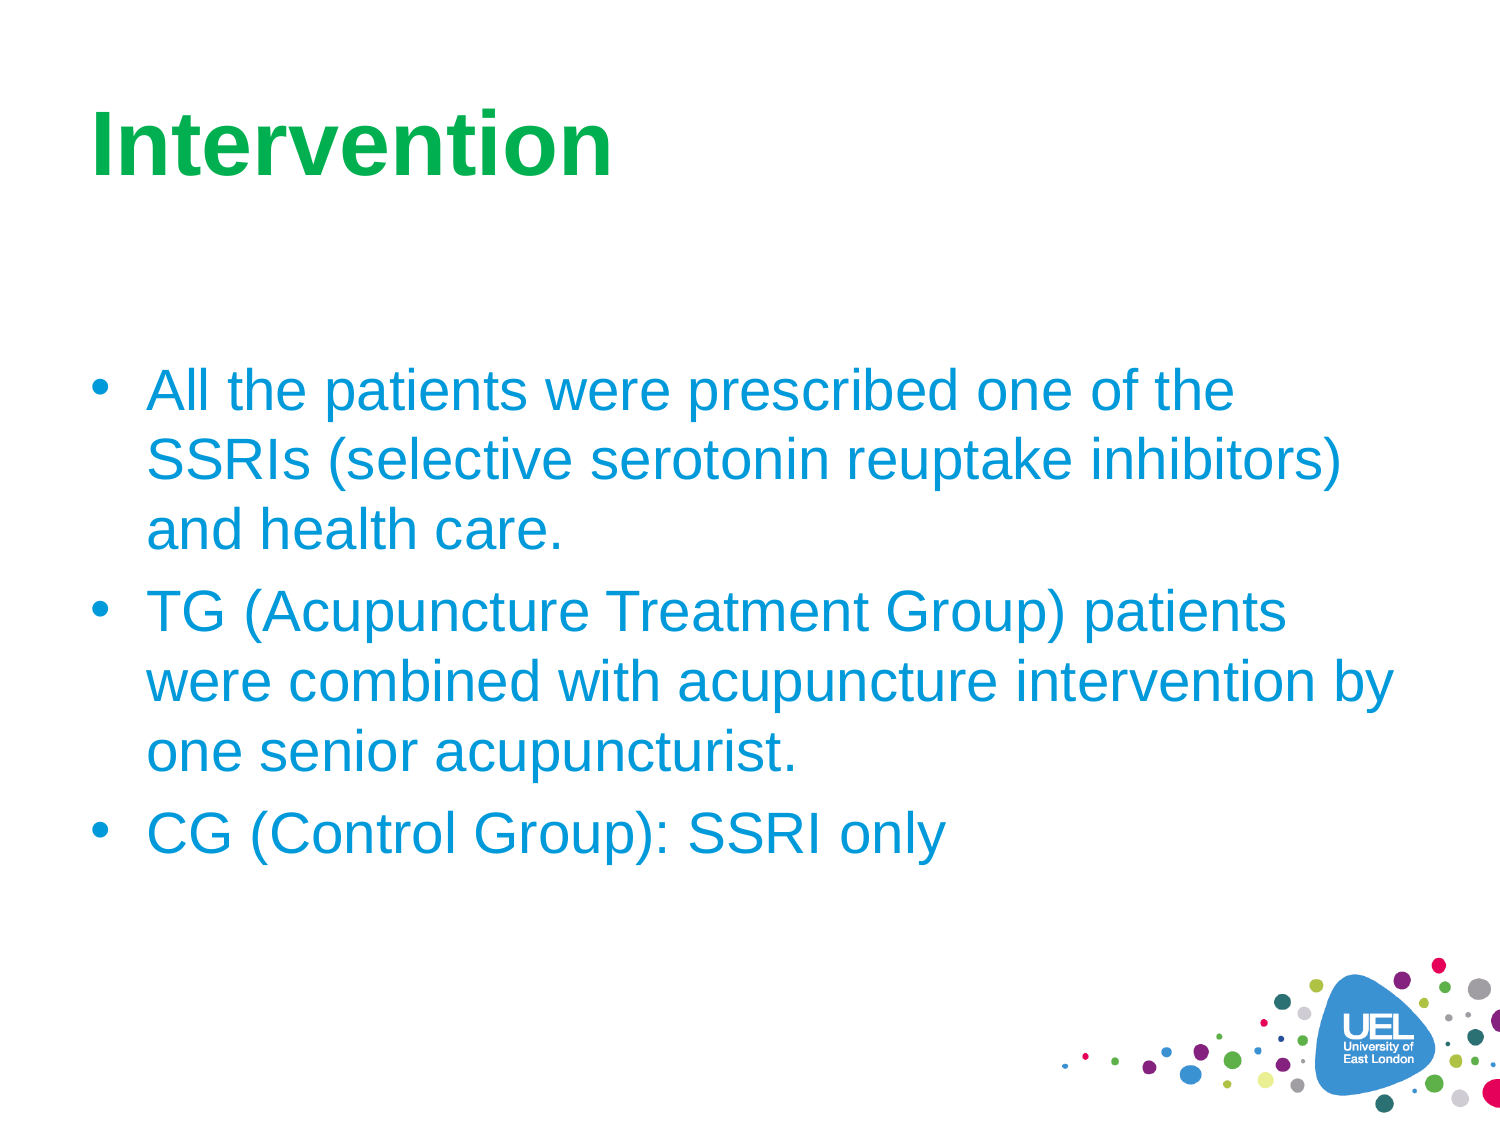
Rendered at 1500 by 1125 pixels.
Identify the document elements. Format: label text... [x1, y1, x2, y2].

picture [1045, 930, 1500, 1125]
title Intervention [75, 45, 1425, 233]
list All the patients were prescribed one of the SSRIs (selective serotonin reuptake inhibitors) and health care. TG (Acupuncture Treatment Group) patients were combined with acupuncture intervention by one senior acupuncturist. CG (Control Group): SSRI only [75, 262, 1425, 1005]
